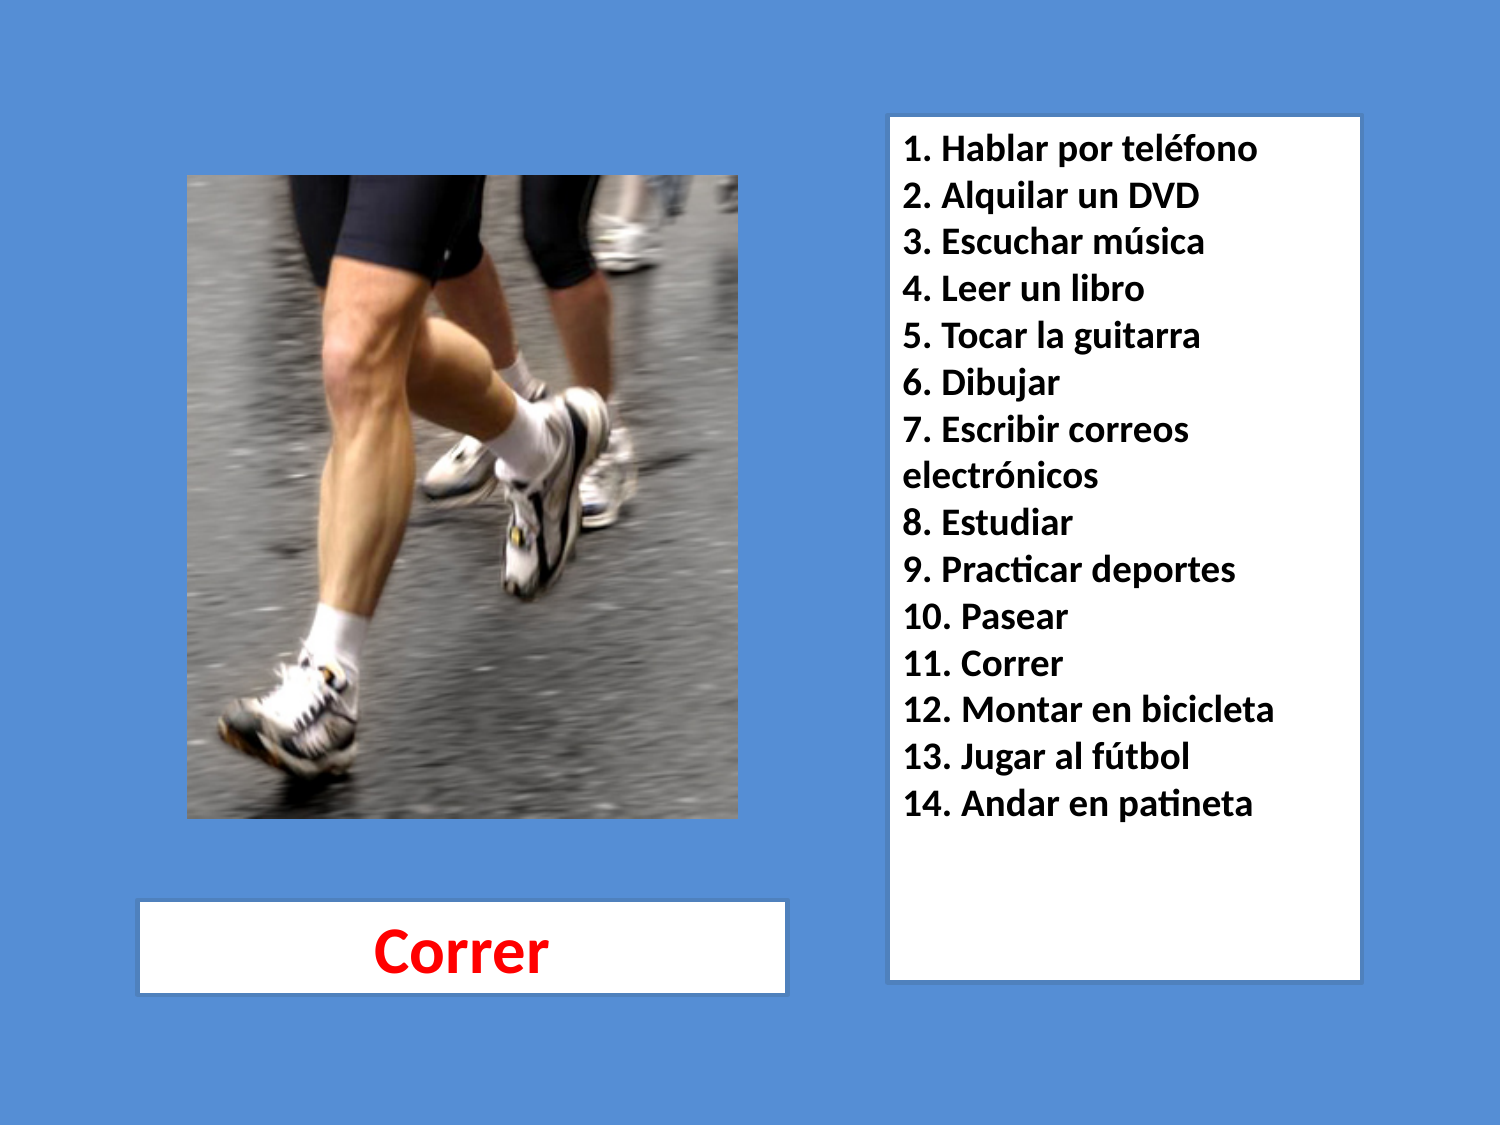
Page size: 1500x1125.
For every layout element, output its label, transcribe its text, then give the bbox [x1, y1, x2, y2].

text_box Correr [135, 898, 790, 997]
title 1. Hablar por teléfono 2. Alquilar un DVD 3. Escuchar música 4. Leer un libro 5. Tocar la guitarra 6. Dibujar 7. Escribir correos electrónicos 8. Estudiar 9. Practicar deportes 10. Pasear 11. Correr 12. Montar en bicicleta 13. Jugar al fútbol 14. Andar en patineta [885, 113, 1364, 985]
picture [187, 175, 738, 820]
